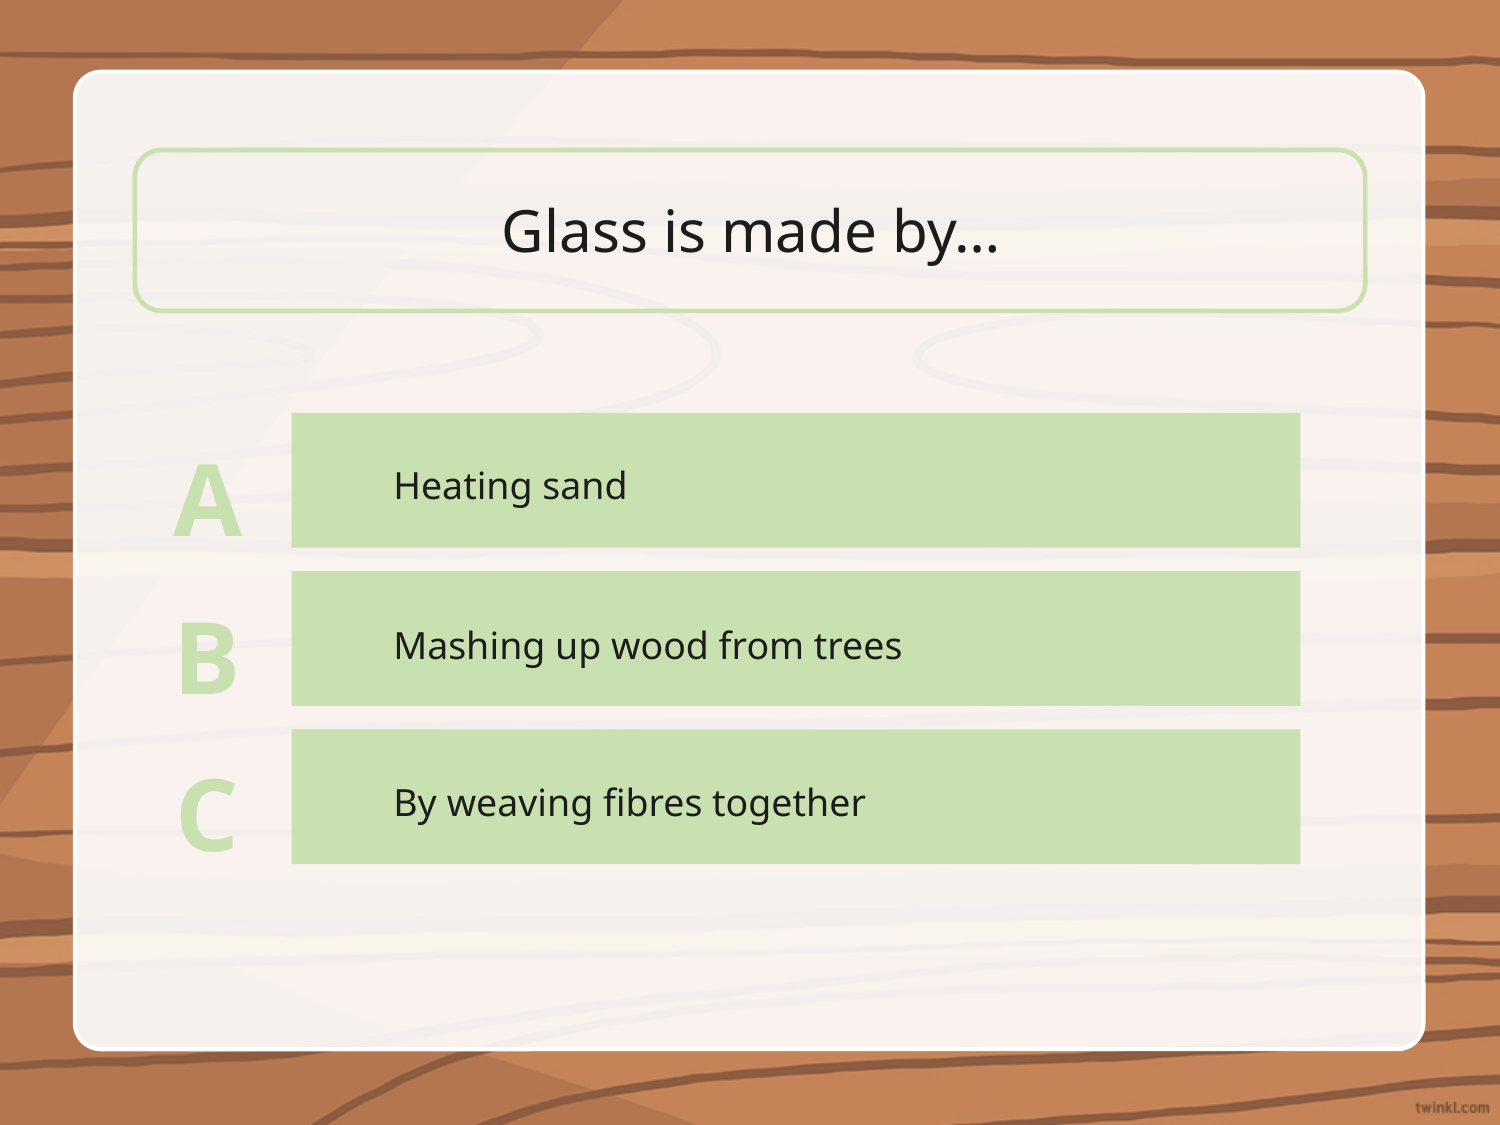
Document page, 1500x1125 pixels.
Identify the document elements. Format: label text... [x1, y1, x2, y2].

text_box [291, 570, 1301, 707]
text_box B [148, 516, 266, 673]
text_box C [148, 673, 266, 890]
text_box Mashing up wood from trees [375, 580, 1270, 685]
picture [0, 0, 1500, 1125]
text_box [133, 148, 1367, 312]
text_box By weaving fibres together [375, 737, 1270, 842]
text_box [291, 728, 1301, 865]
text_box Heating sand [375, 421, 1270, 526]
text_box [291, 412, 1301, 549]
text_box A [150, 358, 267, 575]
